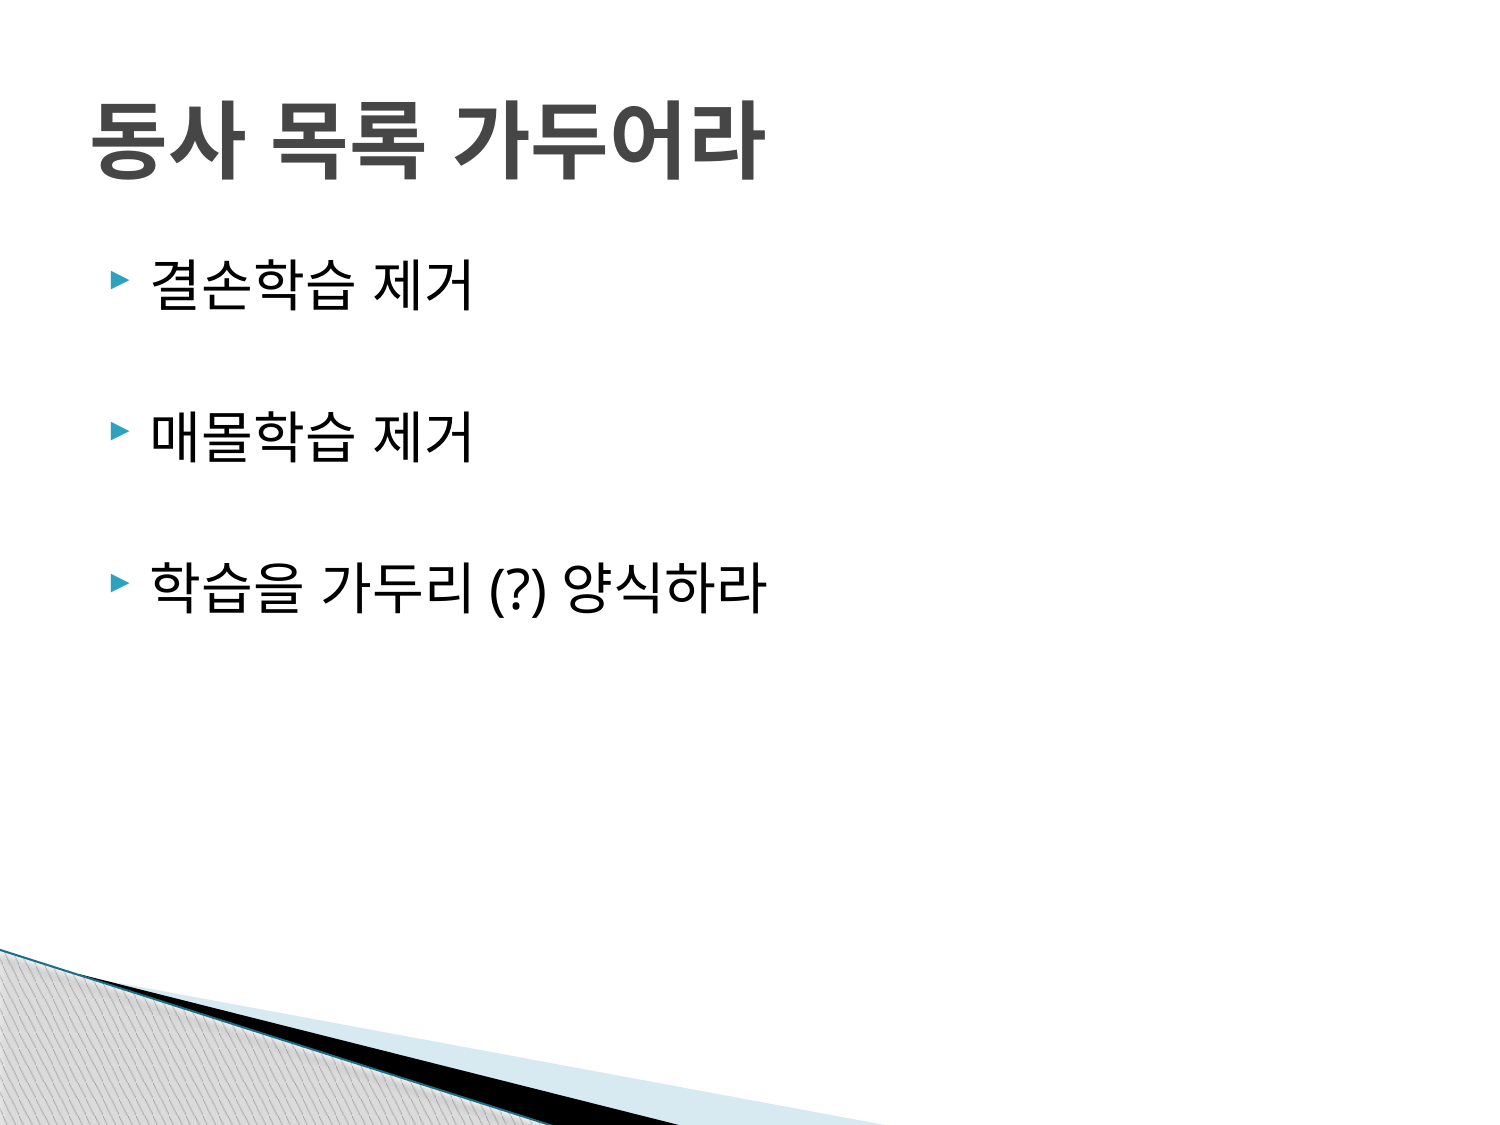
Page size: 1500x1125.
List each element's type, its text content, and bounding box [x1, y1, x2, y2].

title 동사 목록 가두어라 [75, 45, 1425, 233]
list 결손학습 제거 매몰학습 제거 학습을 가두리(?)양식하라 [75, 243, 1425, 986]
